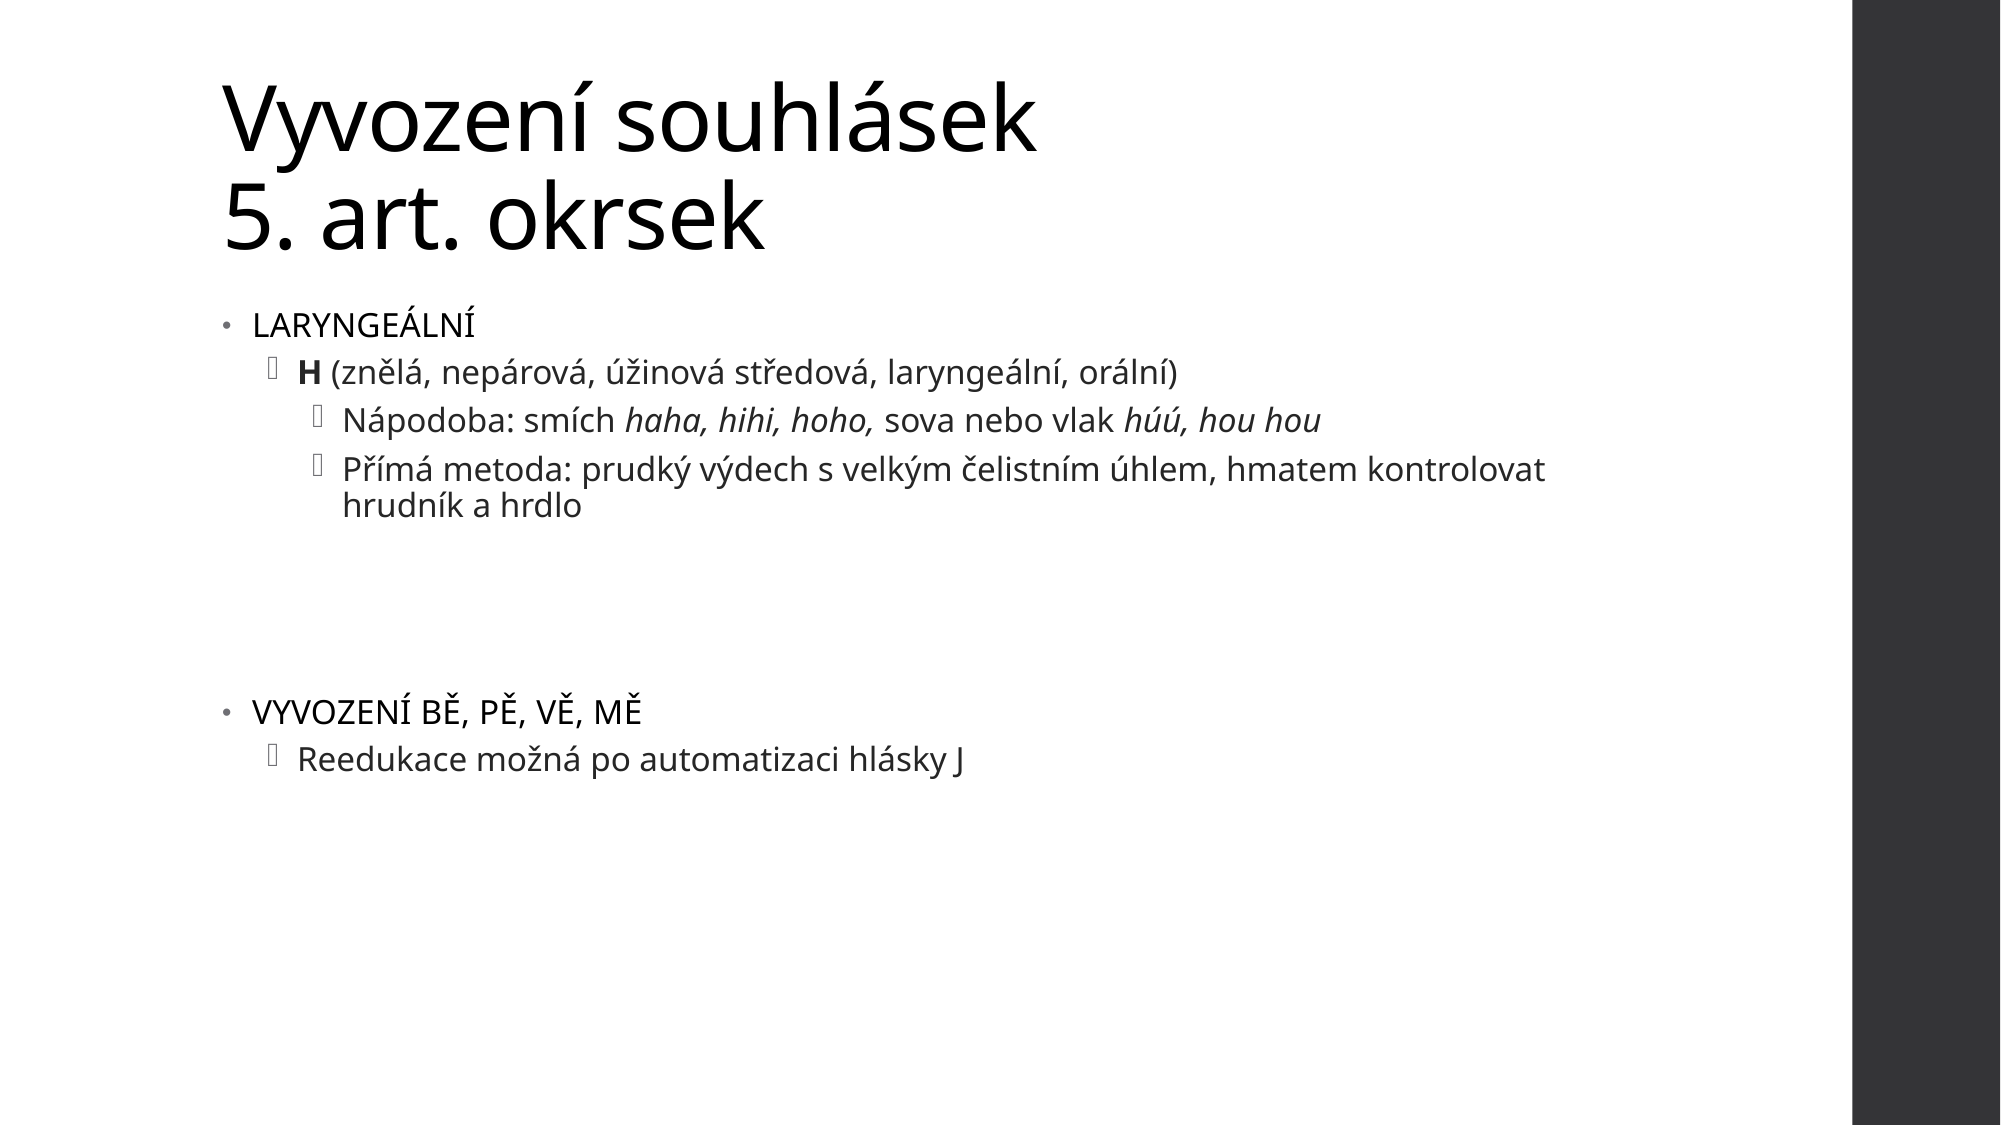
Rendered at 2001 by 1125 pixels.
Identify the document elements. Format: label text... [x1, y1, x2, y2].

list LARYNGEÁLNÍ H (znělá, nepárová, úžinová středová, laryngeální, orální) Nápodoba: smích haha, hihi, hoho, sova nebo vlak húú, hou hou Přímá metoda: prudký výdech s velkým čelistním úhlem, hmatem kontrolovat hrudník a hrdlo VYVOZENÍ BĚ, PĚ, VĚ, MĚ Reedukace možná po automatizaci hlásky J [206, 299, 1617, 1014]
title Vyvození souhlásek 5. art. okrsek [206, 60, 1797, 278]
